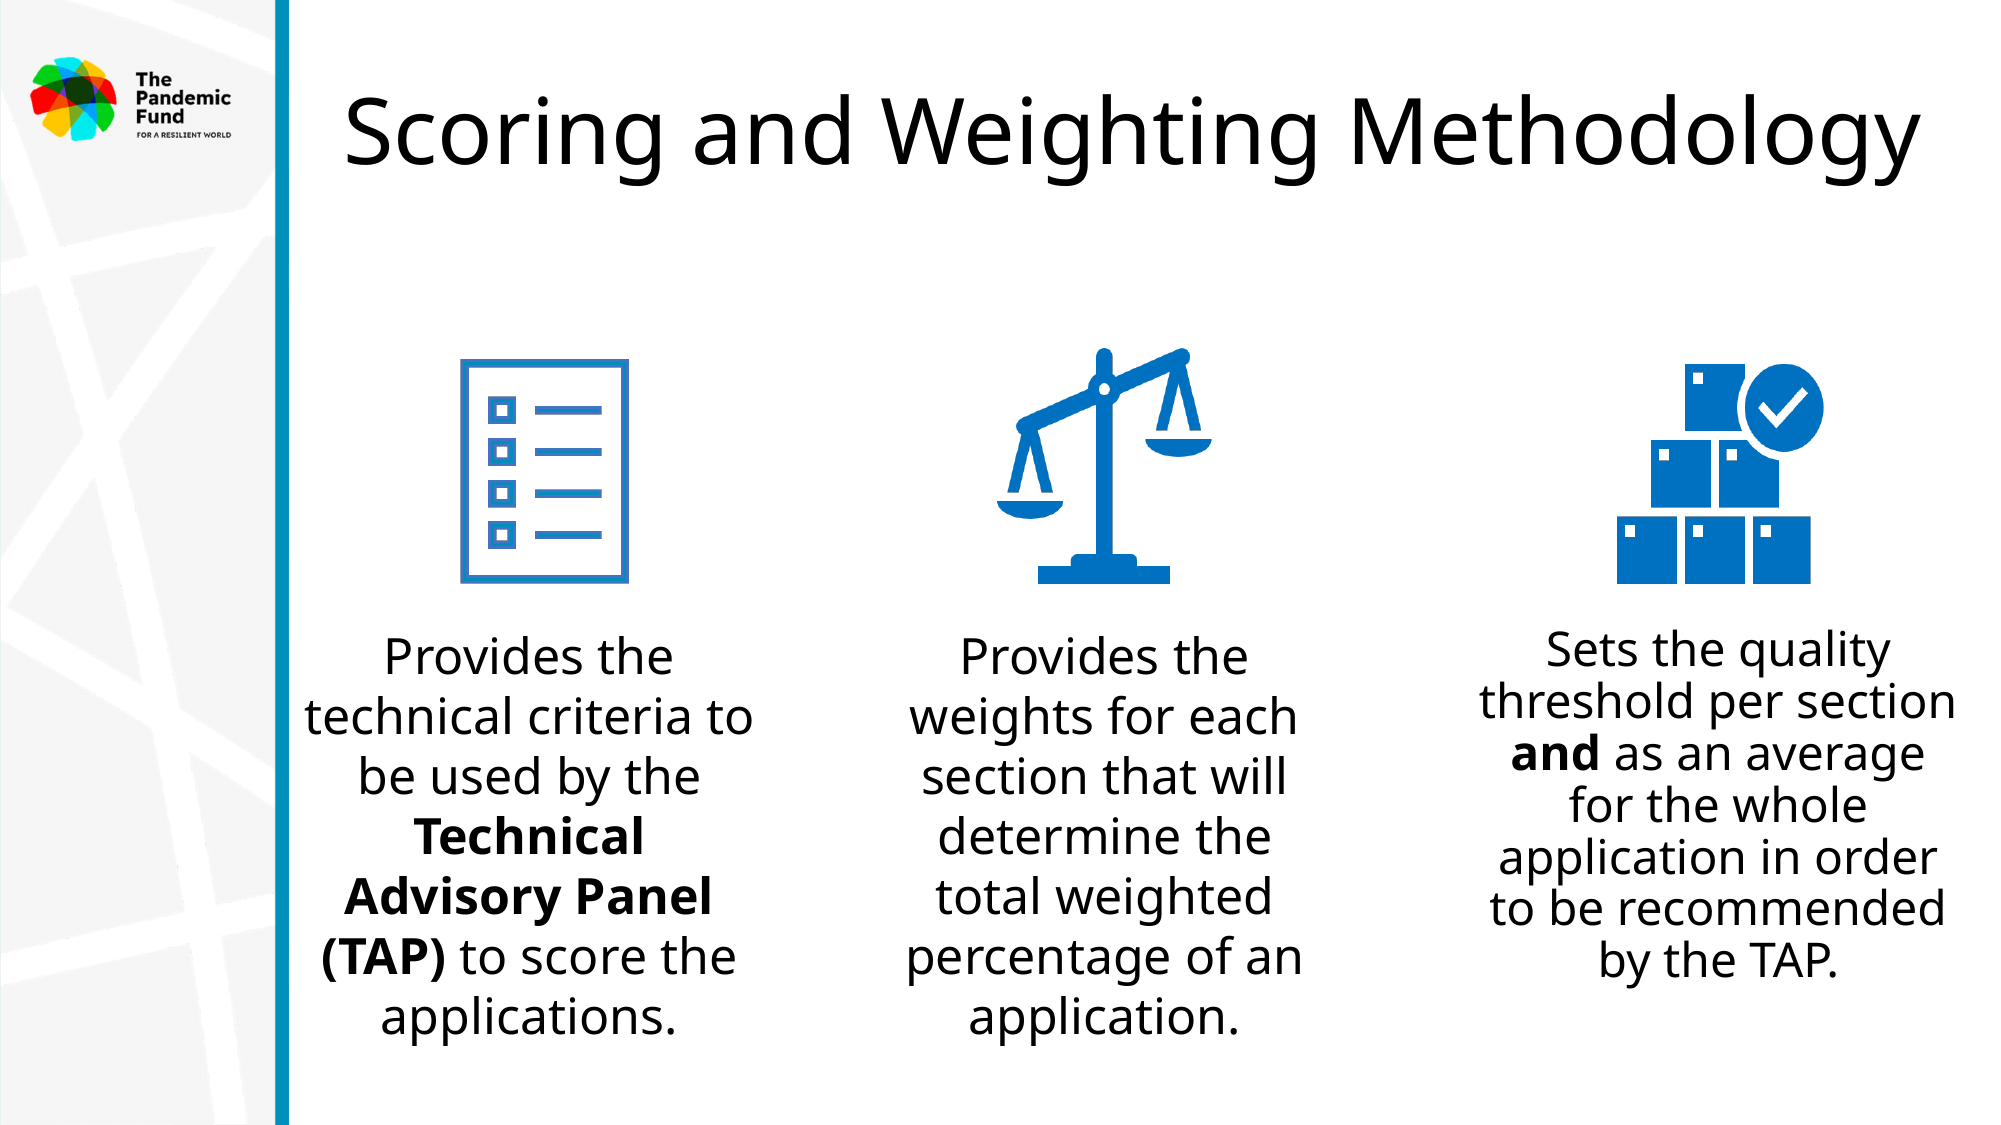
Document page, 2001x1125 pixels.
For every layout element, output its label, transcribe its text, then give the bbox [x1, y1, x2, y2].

list Sets the quality threshold per section and as an average for the whole application in order to be recommended by the TAP. [1463, 618, 1974, 1045]
picture [971, 324, 1236, 608]
picture [1593, 330, 1845, 613]
title Scoring and Weighting Methodology [328, 67, 2000, 203]
text_box Provides the weights for each section that will determine the total weighted percentage of an application. [871, 616, 1339, 1052]
picture [0, 0, 275, 1125]
picture [411, 337, 677, 605]
text_box Provides the technical criteria to be used by the Technical Advisory Panel (TAP) to score the applications. [286, 616, 773, 1052]
